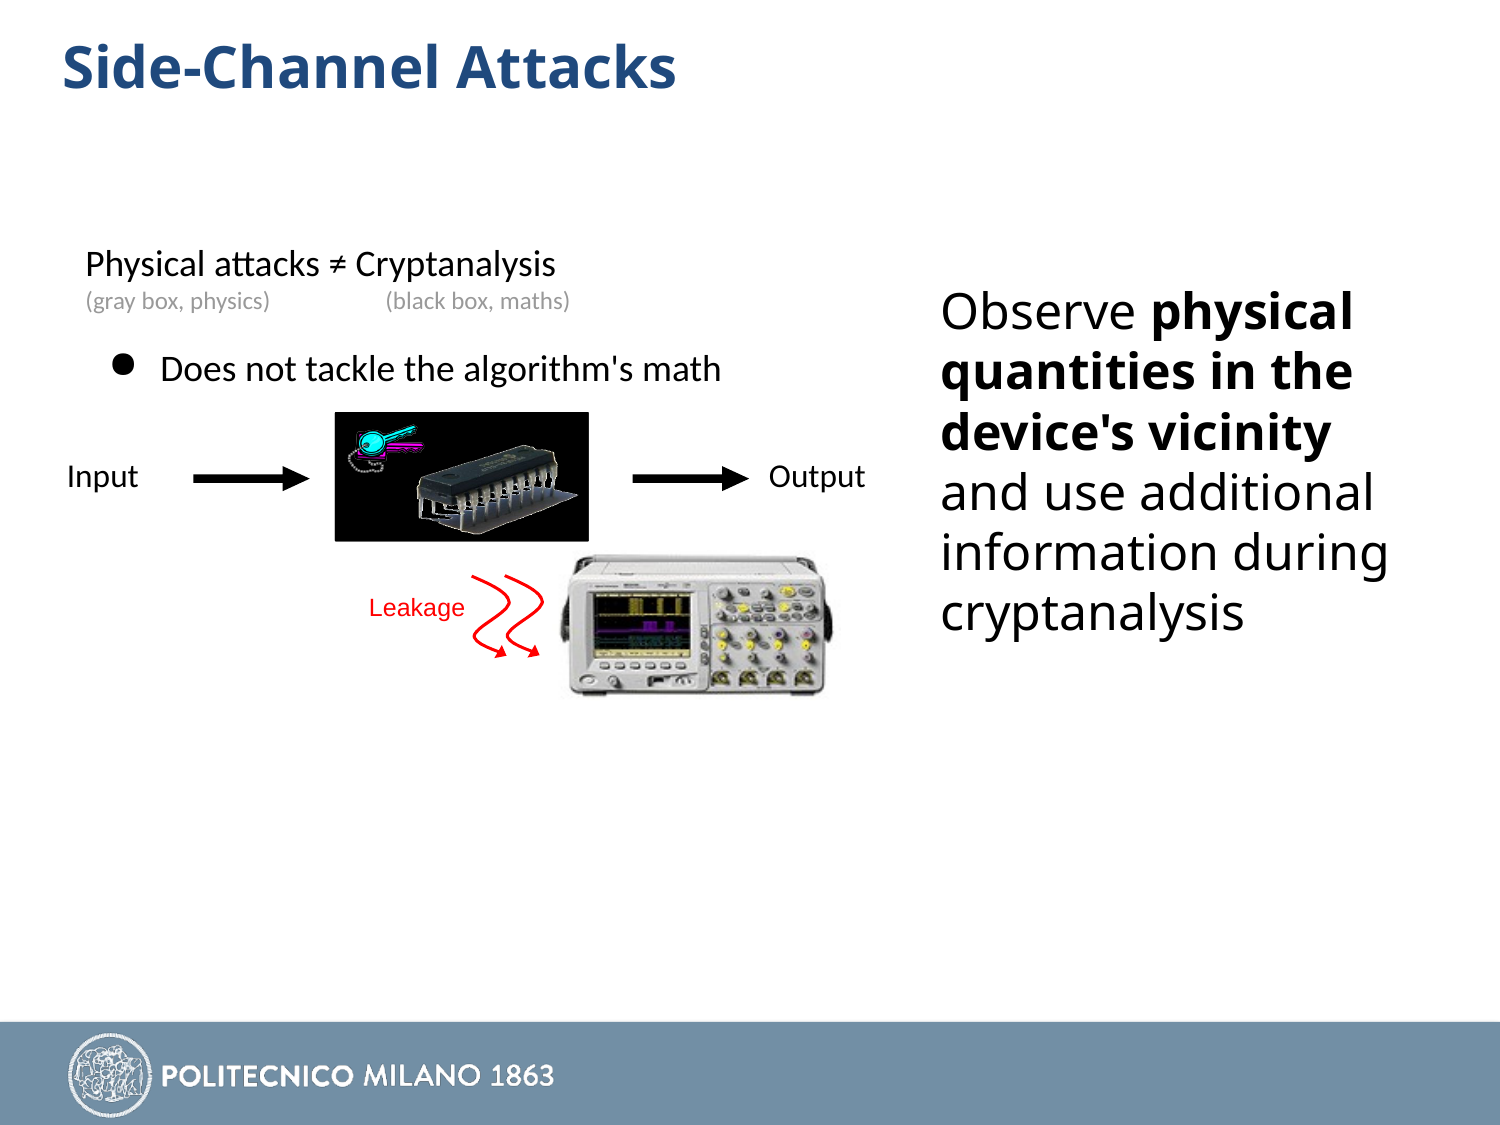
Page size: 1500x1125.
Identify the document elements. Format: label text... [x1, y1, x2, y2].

text_box Physical attacks ≠ Cryptanalysis (gray box, physics) (black box, maths) Does not tackle the algorithm's math [70, 224, 819, 405]
text_box Leakage [354, 584, 487, 627]
text_box [401, 423, 584, 541]
text_box [193, 466, 310, 492]
picture [62, 1027, 561, 1122]
text_box Output [766, 453, 873, 496]
text_box [504, 574, 544, 658]
text_box [546, 550, 841, 701]
text_box [632, 466, 750, 492]
text_box Observe physical quantities in the device's vicinity and use additional information during cryptanalysis [925, 265, 1437, 636]
text_box [347, 424, 401, 473]
title Side-Channel Attacks [47, 22, 1455, 161]
text_box [470, 574, 511, 625]
text_box Input [64, 453, 144, 496]
text_box [335, 412, 588, 541]
text_box [472, 627, 507, 659]
